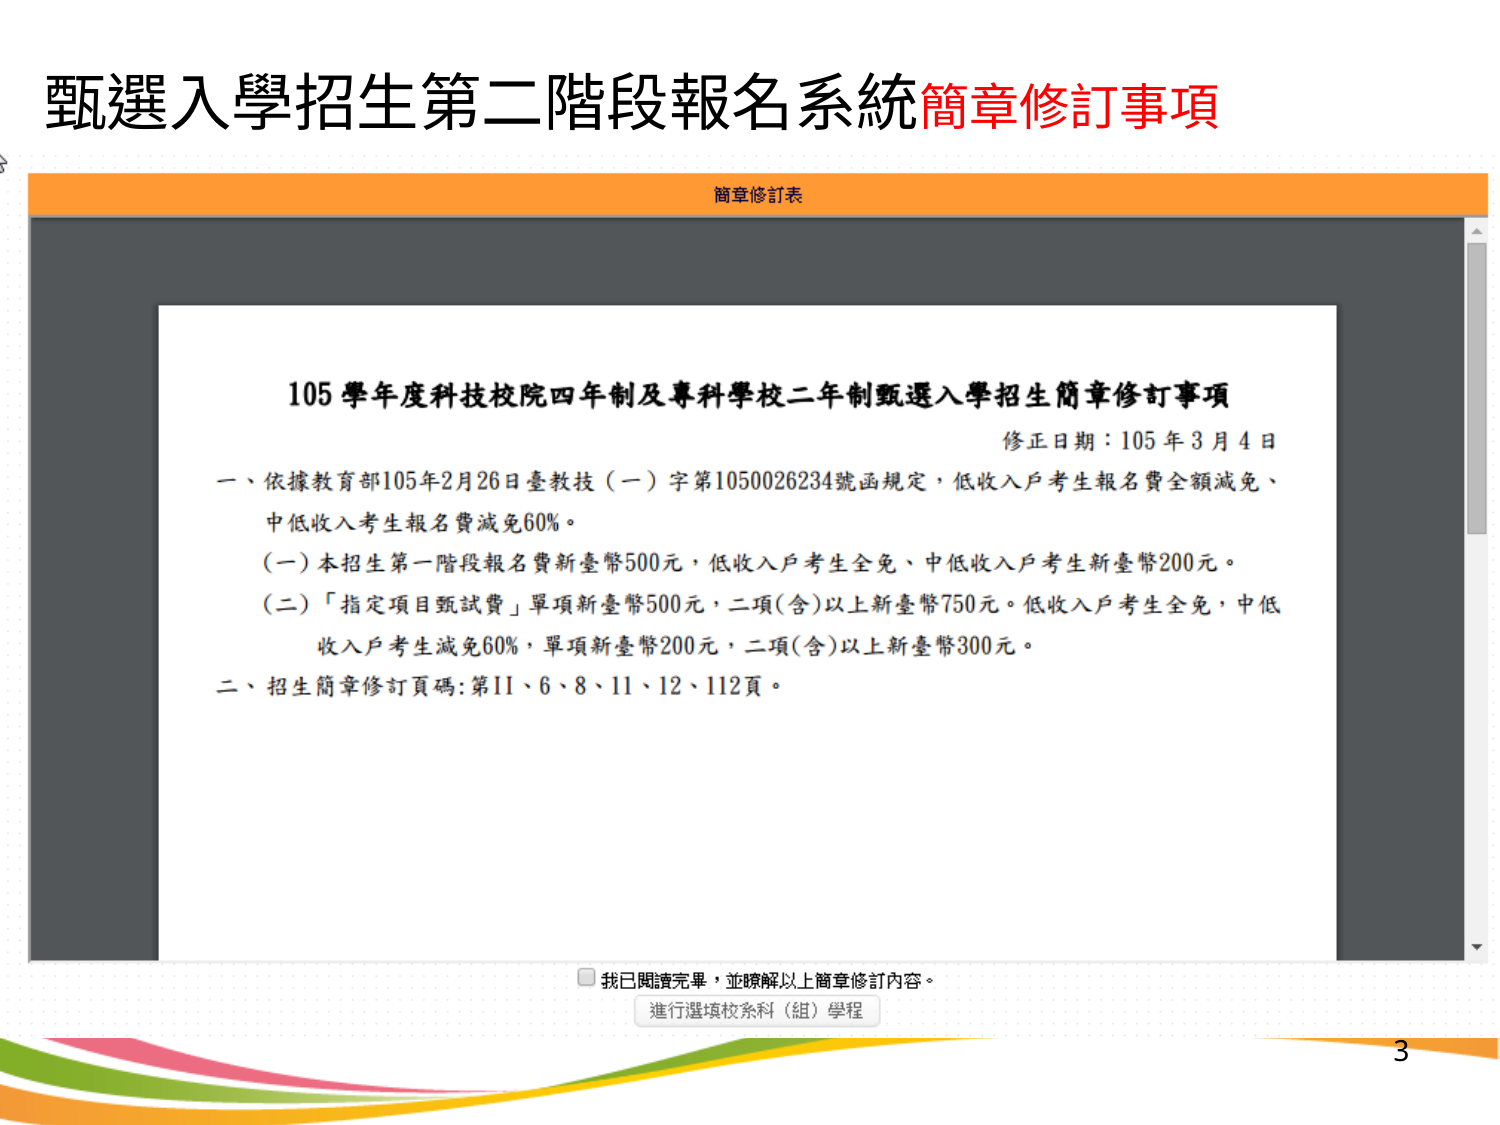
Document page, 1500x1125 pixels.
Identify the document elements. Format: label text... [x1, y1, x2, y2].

slide_number 3 [1074, 1048, 1426, 1103]
picture [0, 149, 1500, 1125]
text_box 甄選入學招生第二階段報名系統簡章修訂事項 [29, 46, 1500, 149]
